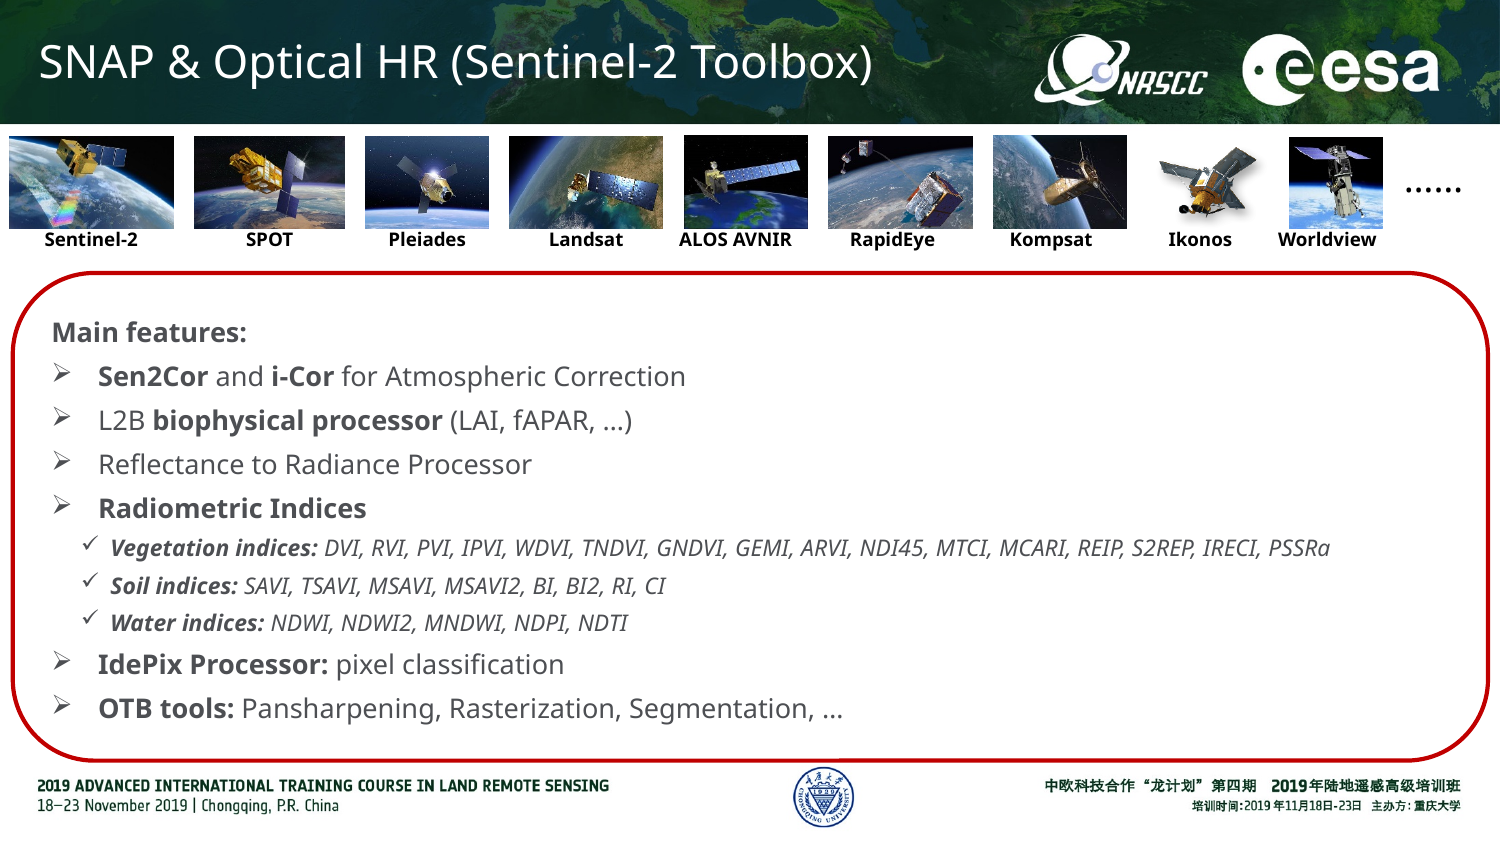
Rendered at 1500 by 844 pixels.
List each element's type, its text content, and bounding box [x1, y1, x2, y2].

text_box Kompsat [994, 237, 1126, 258]
text_box Main features: Sen2Cor and i-Cor for Atmospheric Correction L2B biophysical processor (LAI, fAPAR, …) Reflectance to Radiance Processor Radiometric Indices Vegetation indices: DVI, RVI, PVI, IPVI, WDVI, TNDVI, GNDVI, GEMI, ARVI, NDI45, MTCI, MCARI, REIP, S2REP, IRECI, PSSRa Soil indices: SAVI, TSAVI, MSAVI, MSAVI2, BI, BI2, RI, CI Water indices: NDWI, NDWI2, MNDWI, NDPI, NDTI IdePix Processor: pixel classification OTB tools: Pansharpening, Rasterization, Segmentation, … [10, 270, 1491, 763]
text_box Worldview [1263, 220, 1409, 258]
title SNAP & Optical HR (Sentinel-2 Toolbox) [23, 24, 1201, 96]
text_box Ikonos [1153, 238, 1261, 258]
text_box Sentinel-2 [29, 236, 153, 258]
text_box …… [1389, 147, 1499, 208]
text_box Pleiades [373, 238, 481, 258]
picture [0, 0, 1500, 844]
text_box RapidEye [835, 237, 966, 258]
text_box Landsat [534, 238, 639, 258]
text_box ALOS AVNIR [664, 220, 828, 258]
text_box SPOT [231, 236, 309, 258]
